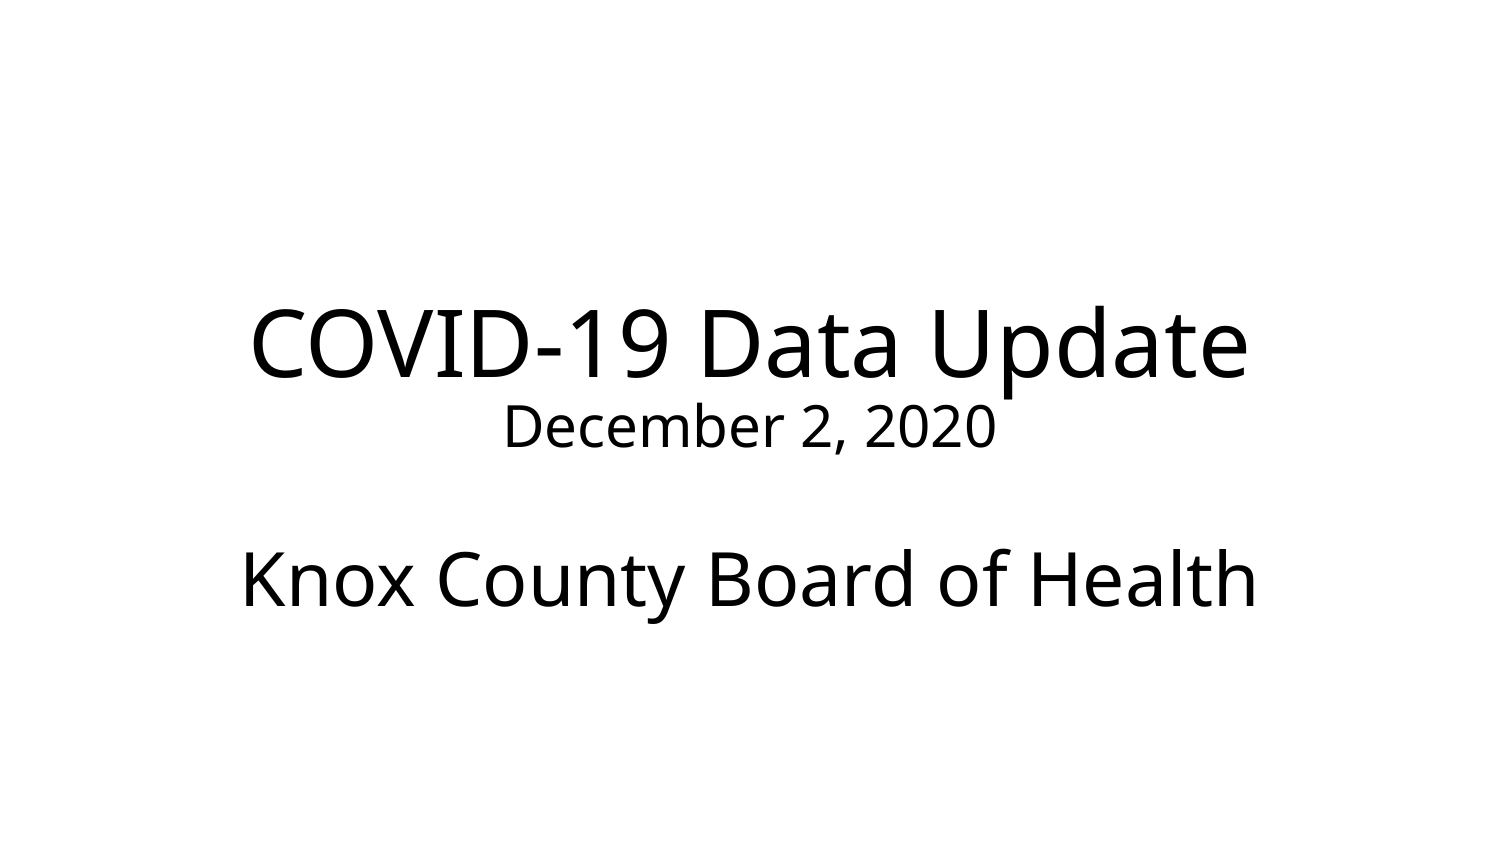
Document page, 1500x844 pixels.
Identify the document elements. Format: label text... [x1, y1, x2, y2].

title COVID-19 Data Update December 2, 2020 Knox County Board of Health [0, 0, 1500, 844]
